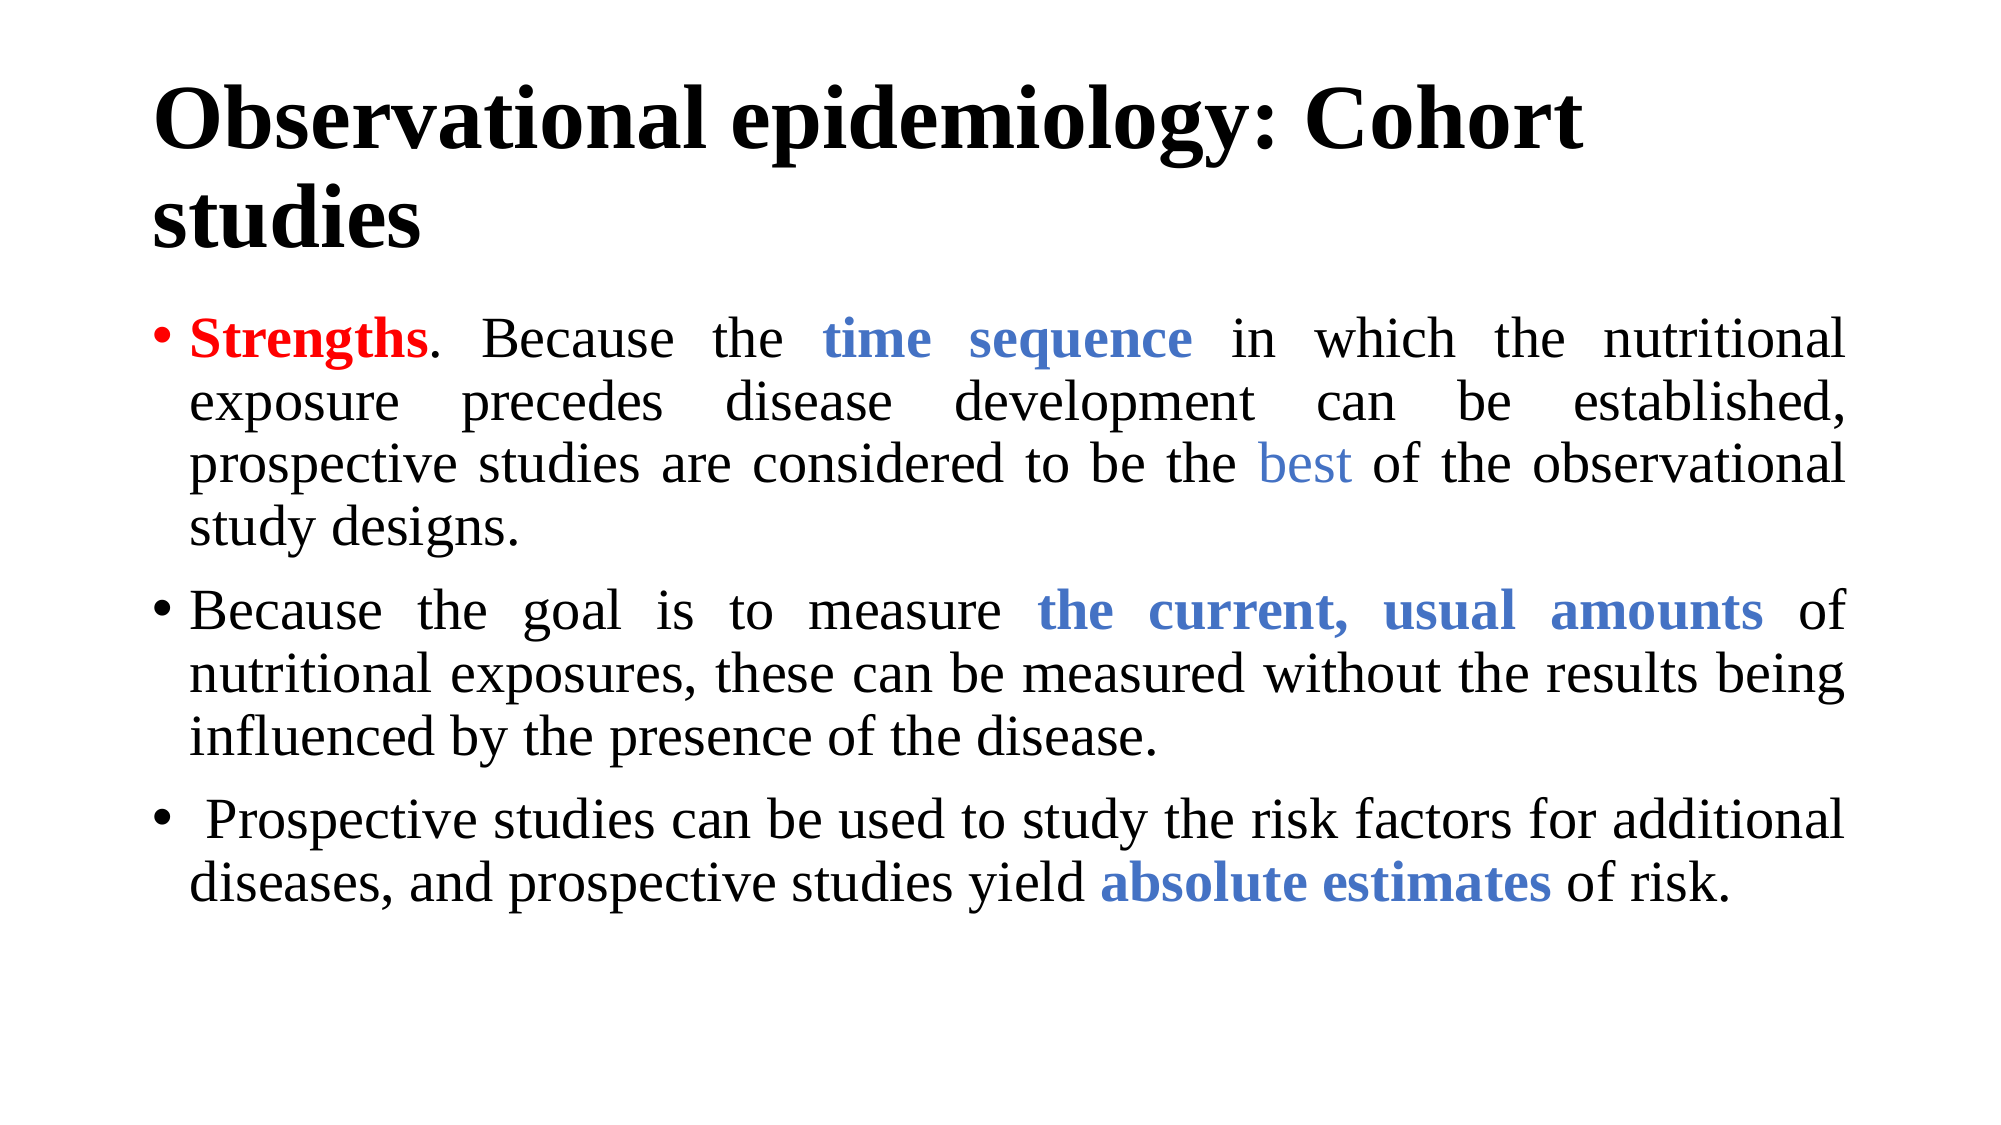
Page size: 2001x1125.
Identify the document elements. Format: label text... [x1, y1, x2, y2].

title Observational epidemiology: Cohort studies [137, 59, 1863, 278]
list Strengths. Because the time sequence in which the nutritional exposure precedes disease development can be established, prospective studies are considered to be the best of the observational study designs. Because the goal is to measure the current, usual amounts of nutritional exposures, these can be measured without the results being influenced by the presence of the disease. Prospective studies can be used to study the risk factors for additional diseases, and prospective studies yield absolute estimates of risk. [137, 299, 1863, 1014]
